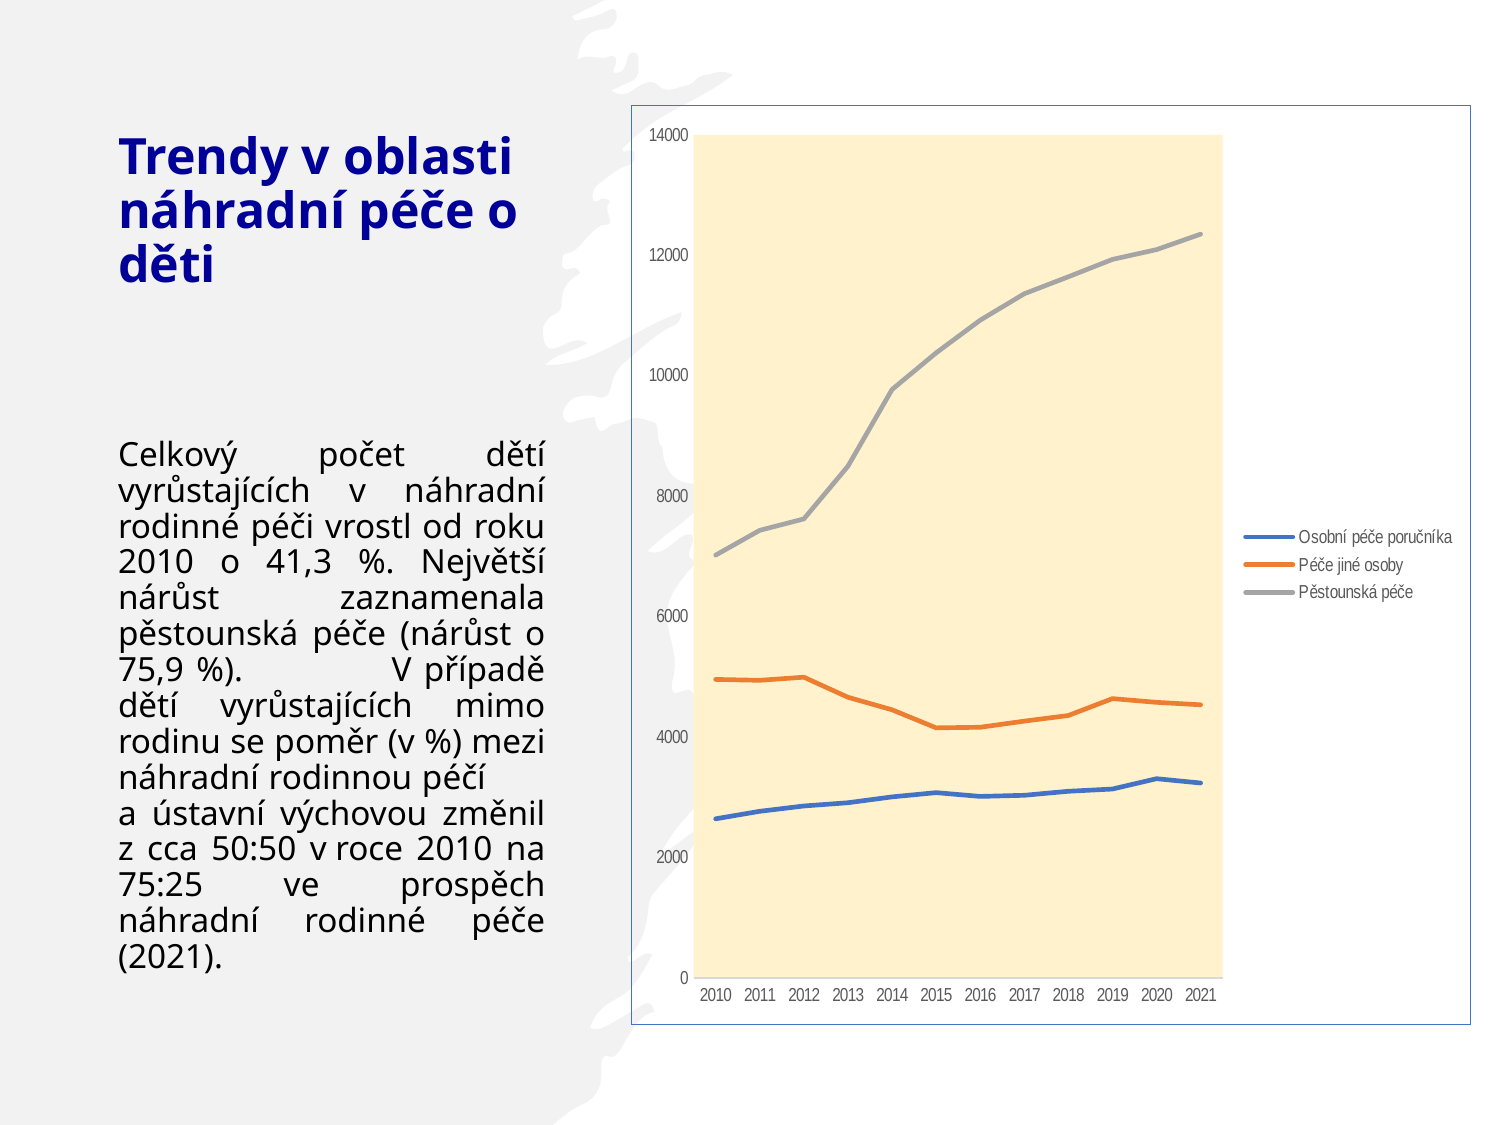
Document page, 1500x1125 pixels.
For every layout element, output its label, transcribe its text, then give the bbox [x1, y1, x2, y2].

list Celkový počet dětí vyrůstajících v náhradní rodinné péči vrostl od roku 2010 o 41,3 %. Největší nárůst zaznamenala pěstounská péče (nárůst o 75,9 %). V případě dětí vyrůstajících mimo rodinu se poměr (v %) mezi náhradní rodinnou péčí a ústavní výchovou změnil z cca 50:50 v roce 2010 na 75:25 ve prospěch náhradní rodinné péče (2021). [103, 430, 561, 1014]
title Trendy v oblasti náhradní péče o děti [103, 67, 582, 363]
text_box [0, 0, 733, 1125]
chart [631, 105, 1471, 1025]
text_box [554, 0, 1500, 1125]
